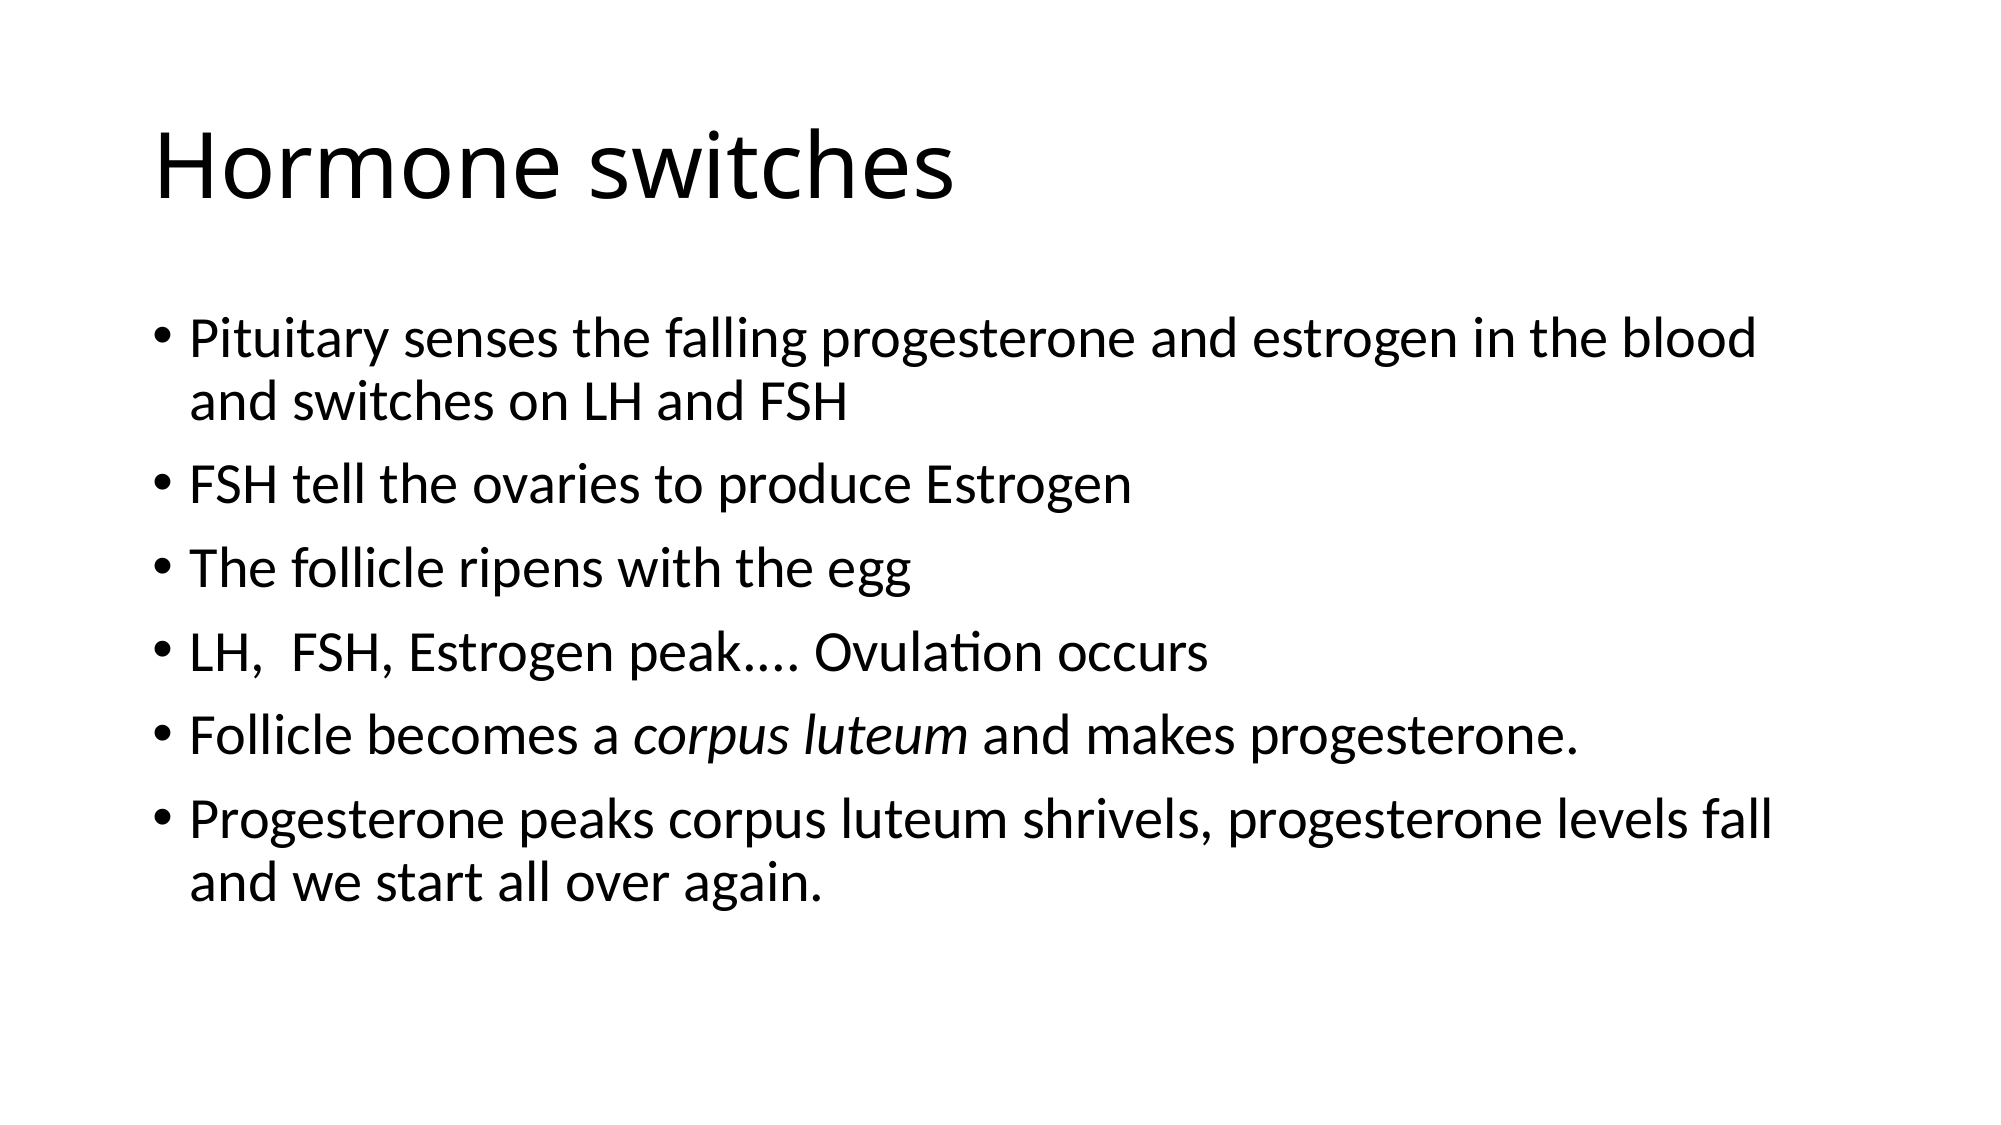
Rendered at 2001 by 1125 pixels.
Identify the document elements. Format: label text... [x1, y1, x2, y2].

title Hormone switches [137, 59, 1863, 278]
list Pituitary senses the falling progesterone and estrogen in the blood and switches on LH and FSH FSH tell the ovaries to produce Estrogen The follicle ripens with the egg LH, FSH, Estrogen peak.... Ovulation occurs Follicle becomes a corpus luteum and makes progesterone. Progesterone peaks corpus luteum shrivels, progesterone levels fall and we start all over again. [137, 299, 1863, 1014]
